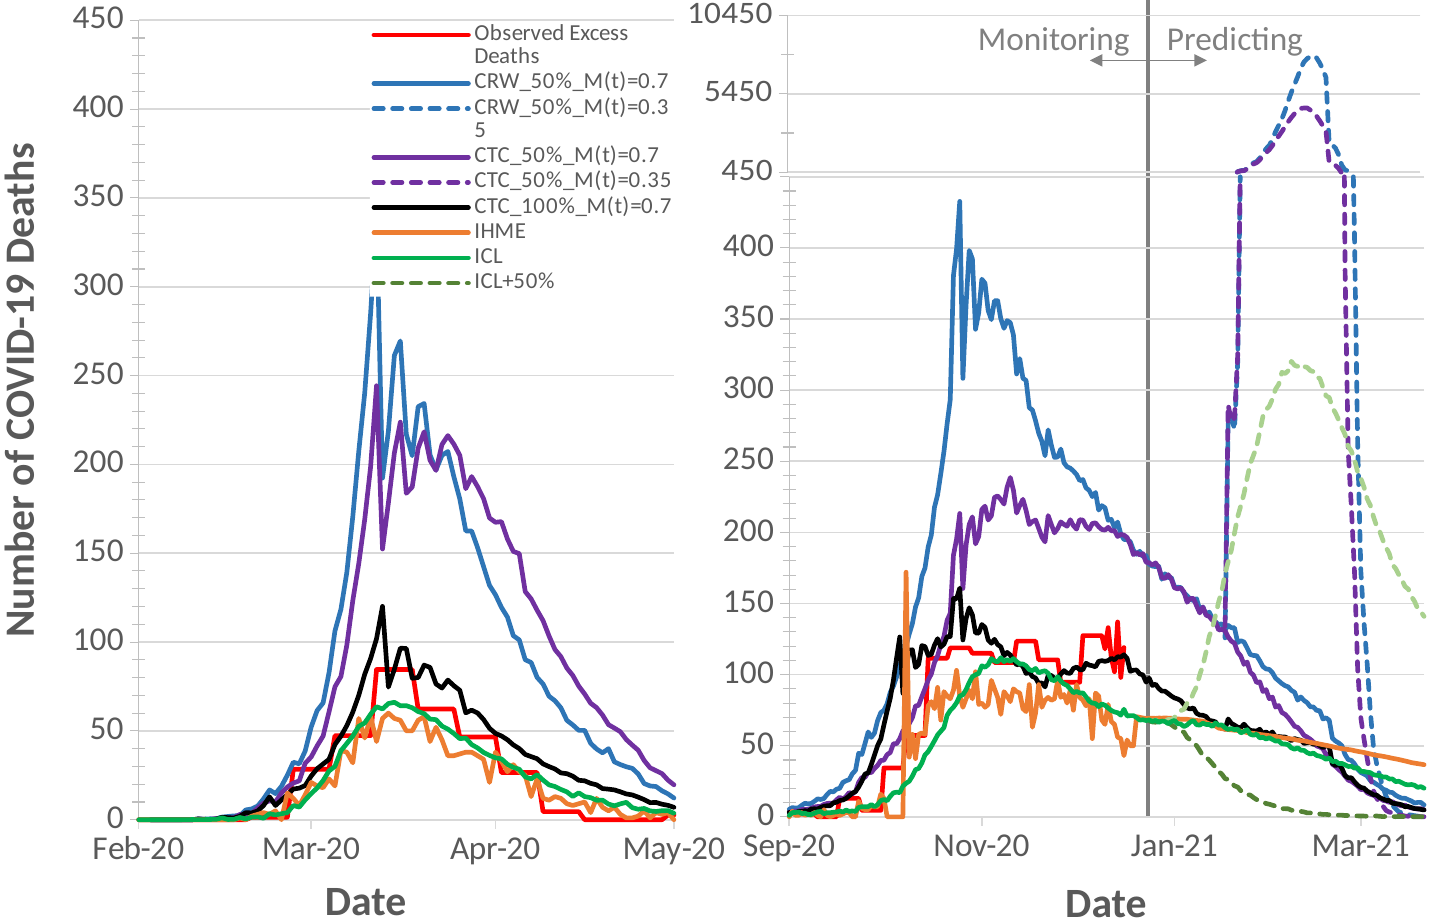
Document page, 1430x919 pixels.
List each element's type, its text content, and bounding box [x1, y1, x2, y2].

text_box Number of COVID-19 Deaths [0, 128, 18, 653]
chart [18, 0, 1430, 919]
text_box Date [1050, 896, 1162, 919]
